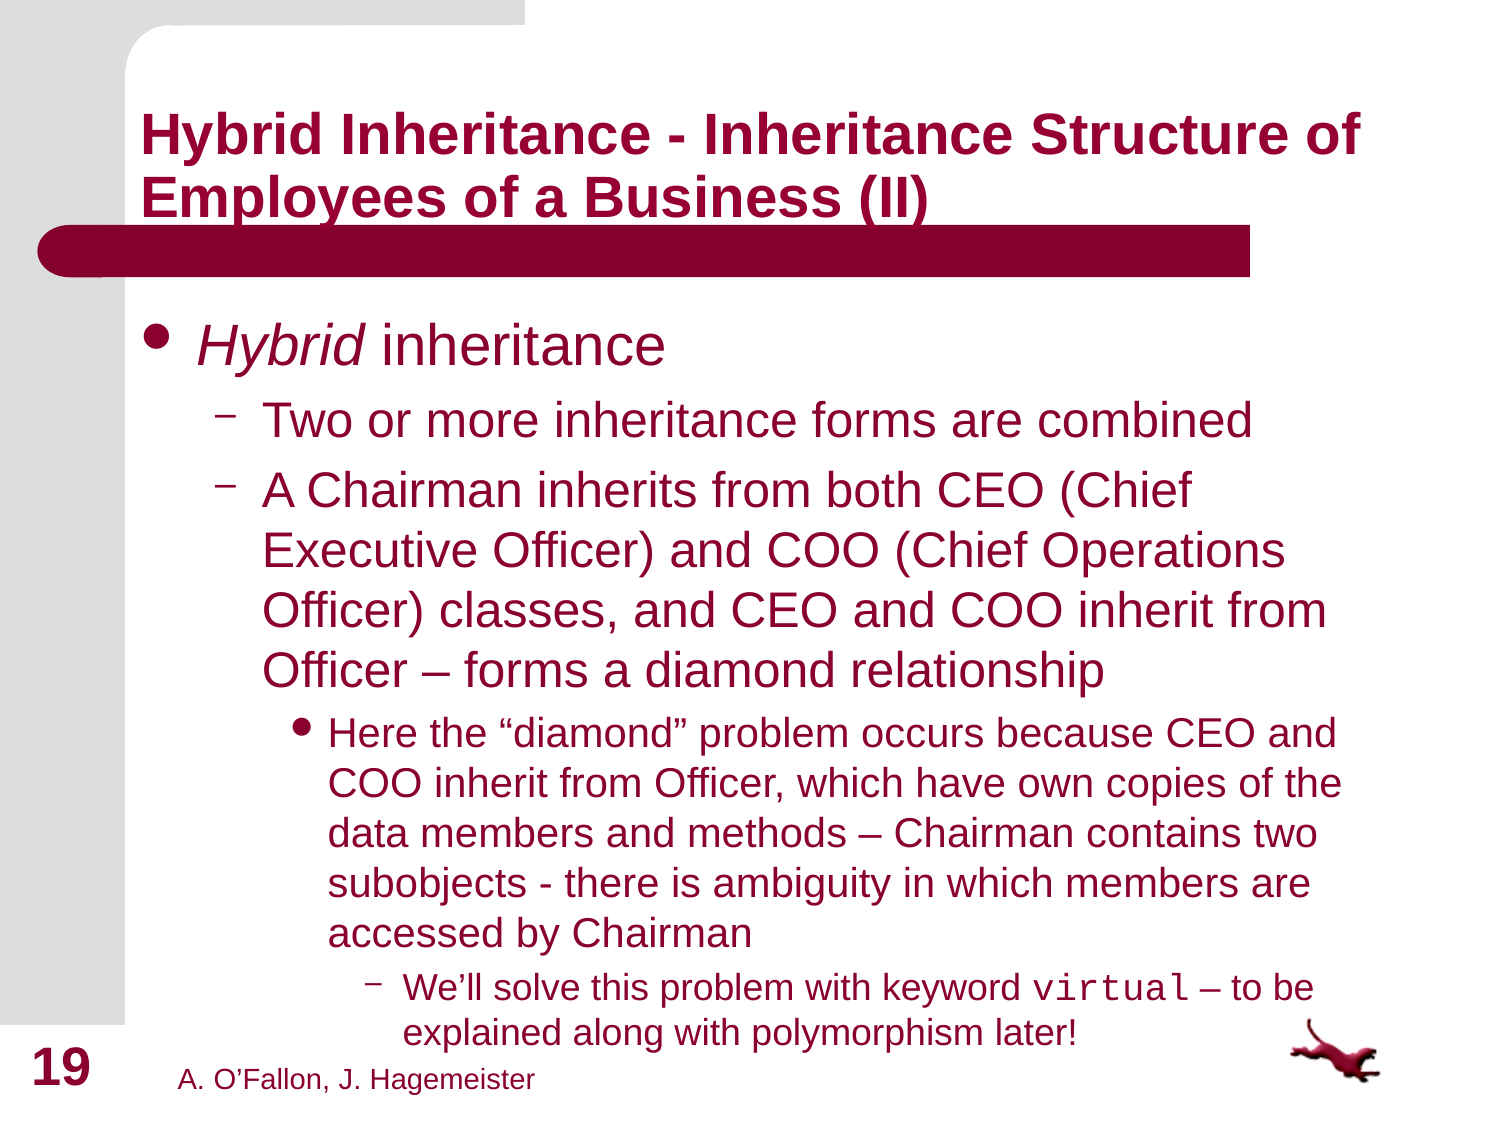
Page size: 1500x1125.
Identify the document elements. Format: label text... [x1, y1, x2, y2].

picture [1275, 1012, 1400, 1091]
list Hybrid inheritance Two or more inheritance forms are combined A Chairman inherits from both CEO (Chief Executive Officer) and COO (Chief Operations Officer) classes, and CEO and COO inherit from Officer – forms a diamond relationship Here the “diamond” problem occurs because CEO and COO inherit from Officer, which have own copies of the data members and methods – Chairman contains two subobjects - there is ambiguity in which members are accessed by Chairman We’ll solve this problem with keyword virtual – to be explained along with polymorphism later! [125, 299, 1387, 911]
slide_number 19 [13, 1023, 111, 1105]
title Hybrid Inheritance - Inheritance Structure of Employees of a Business (II) [125, 50, 1425, 238]
slide_number A. O’Fallon, J. Hagemeister [162, 1025, 725, 1103]
